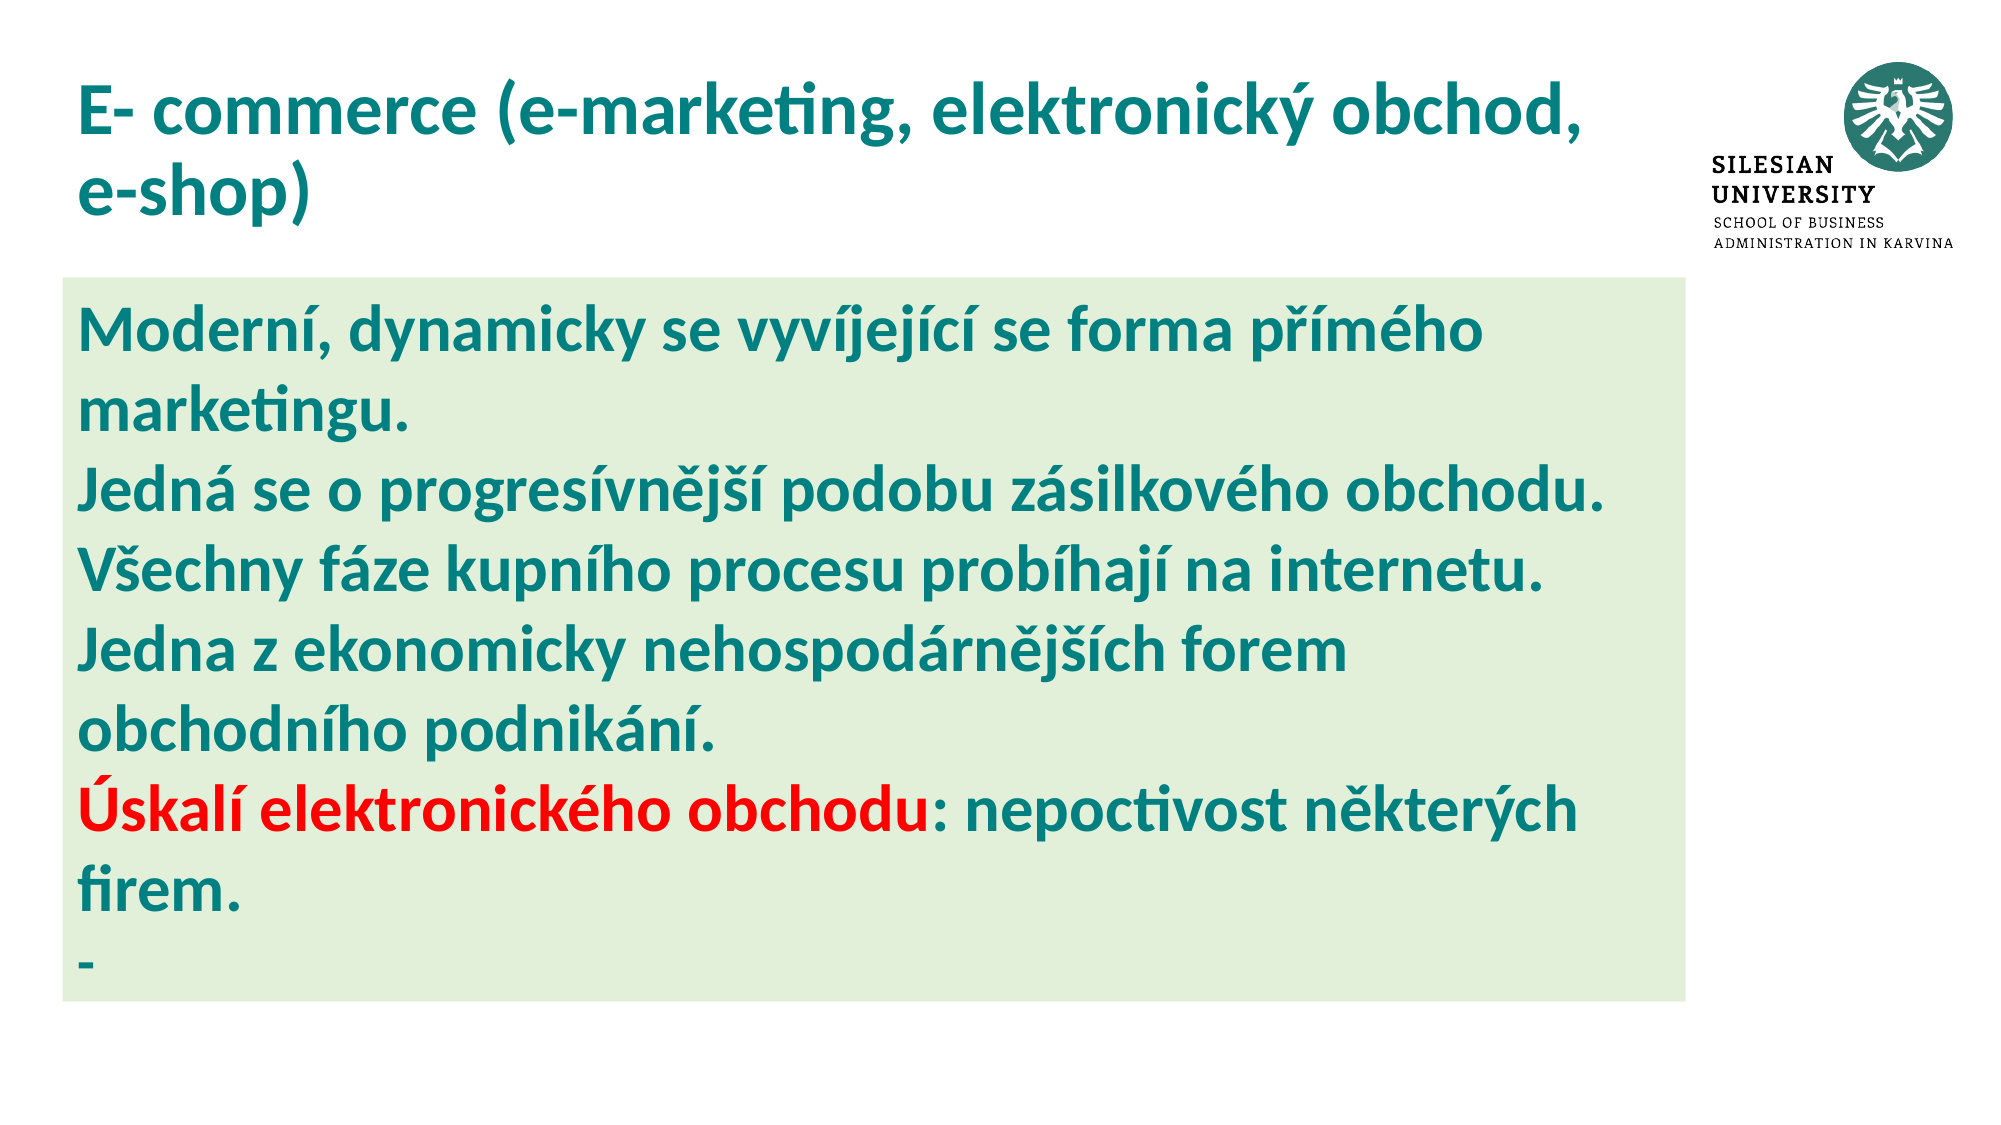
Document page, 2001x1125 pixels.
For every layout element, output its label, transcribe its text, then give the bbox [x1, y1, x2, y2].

text_box Moderní, dynamicky se vyvíjející se forma přímého marketingu. Jedná se o progresívnější podobu zásilkového obchodu. Všechny fáze kupního procesu probíhají na internetu. Jedna z ekonomicky nehospodárnějších forem obchodního podnikání. Úskalí elektronického obchodu: nepoctivost některých firem. - [62, 277, 1686, 1002]
picture [1712, 62, 1953, 248]
title E- commerce (e-marketing, elektronický obchod, e-shop) [62, 41, 1611, 260]
